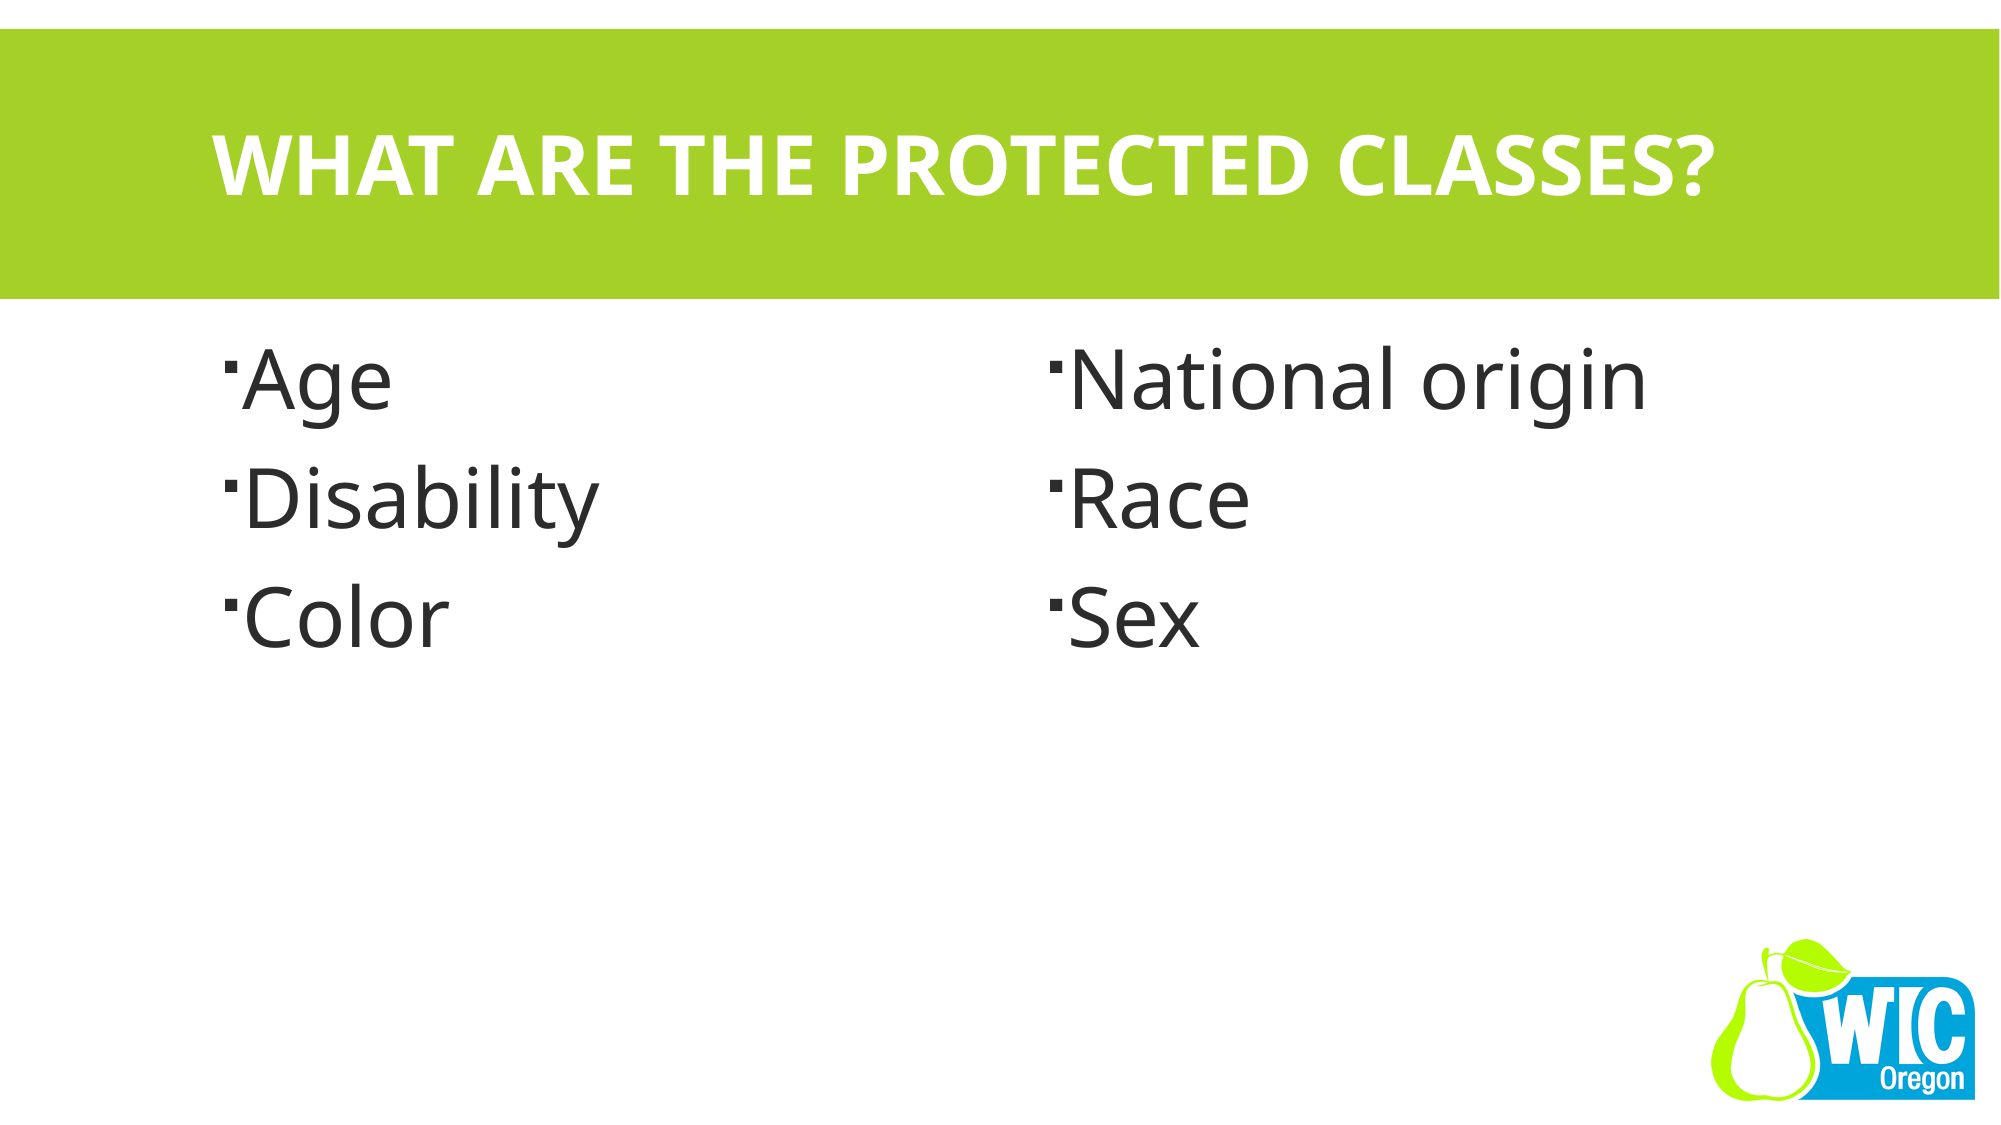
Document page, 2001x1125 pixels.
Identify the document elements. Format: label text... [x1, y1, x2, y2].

list National origin Race Sex [1022, 329, 1803, 1020]
title What are the protected classes? [197, 46, 1803, 295]
list Age Disability Color [197, 329, 978, 1020]
